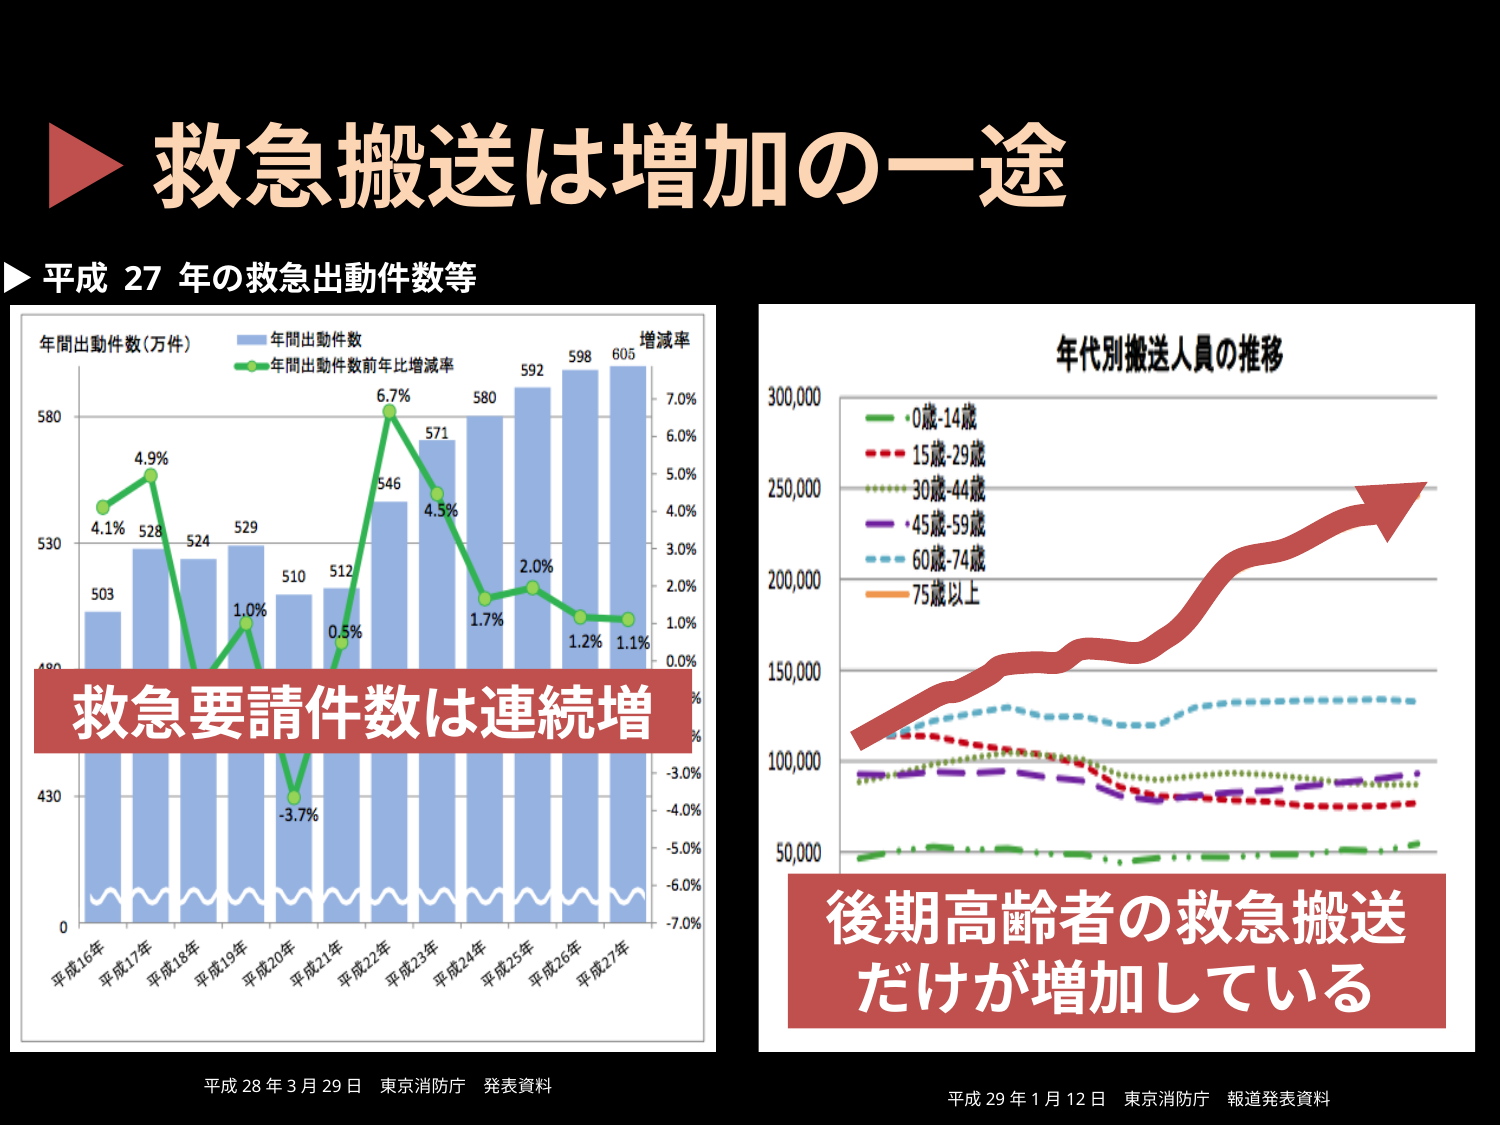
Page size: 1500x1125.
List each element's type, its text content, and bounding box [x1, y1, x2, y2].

text_box 平成28年3月29日 東京消防庁 発表資料 [188, 1068, 568, 1104]
picture [758, 304, 1476, 1052]
picture [10, 305, 716, 1052]
text_box 平成29年1月12日 東京消防庁 報道発表資料 [932, 1080, 1346, 1117]
text_box ▶救急搬送は増加の一途 [23, 101, 1084, 227]
text_box ▶平成 27 年の救急出動件数等 [0, 249, 534, 304]
